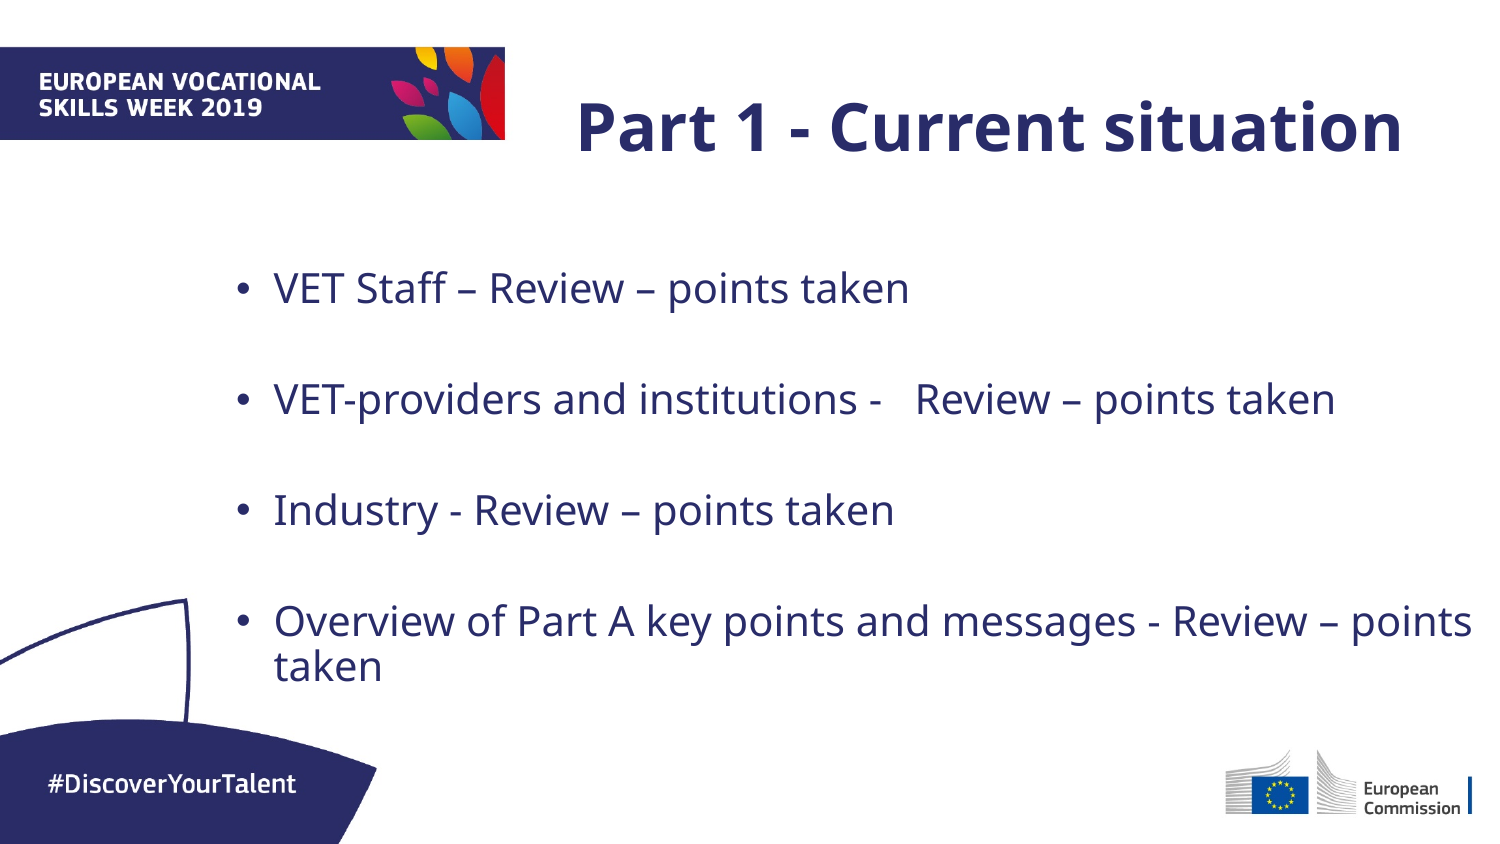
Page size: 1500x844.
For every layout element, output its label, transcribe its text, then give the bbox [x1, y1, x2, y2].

text_box Part 1 - Current situation [560, 85, 1500, 174]
picture [0, 0, 1500, 844]
text_box VET Staff – Review – points taken VET-providers and institutions - Review – points taken Industry - Review – points taken Overview of Part A key points and messages - Review – points taken [146, 180, 1495, 700]
